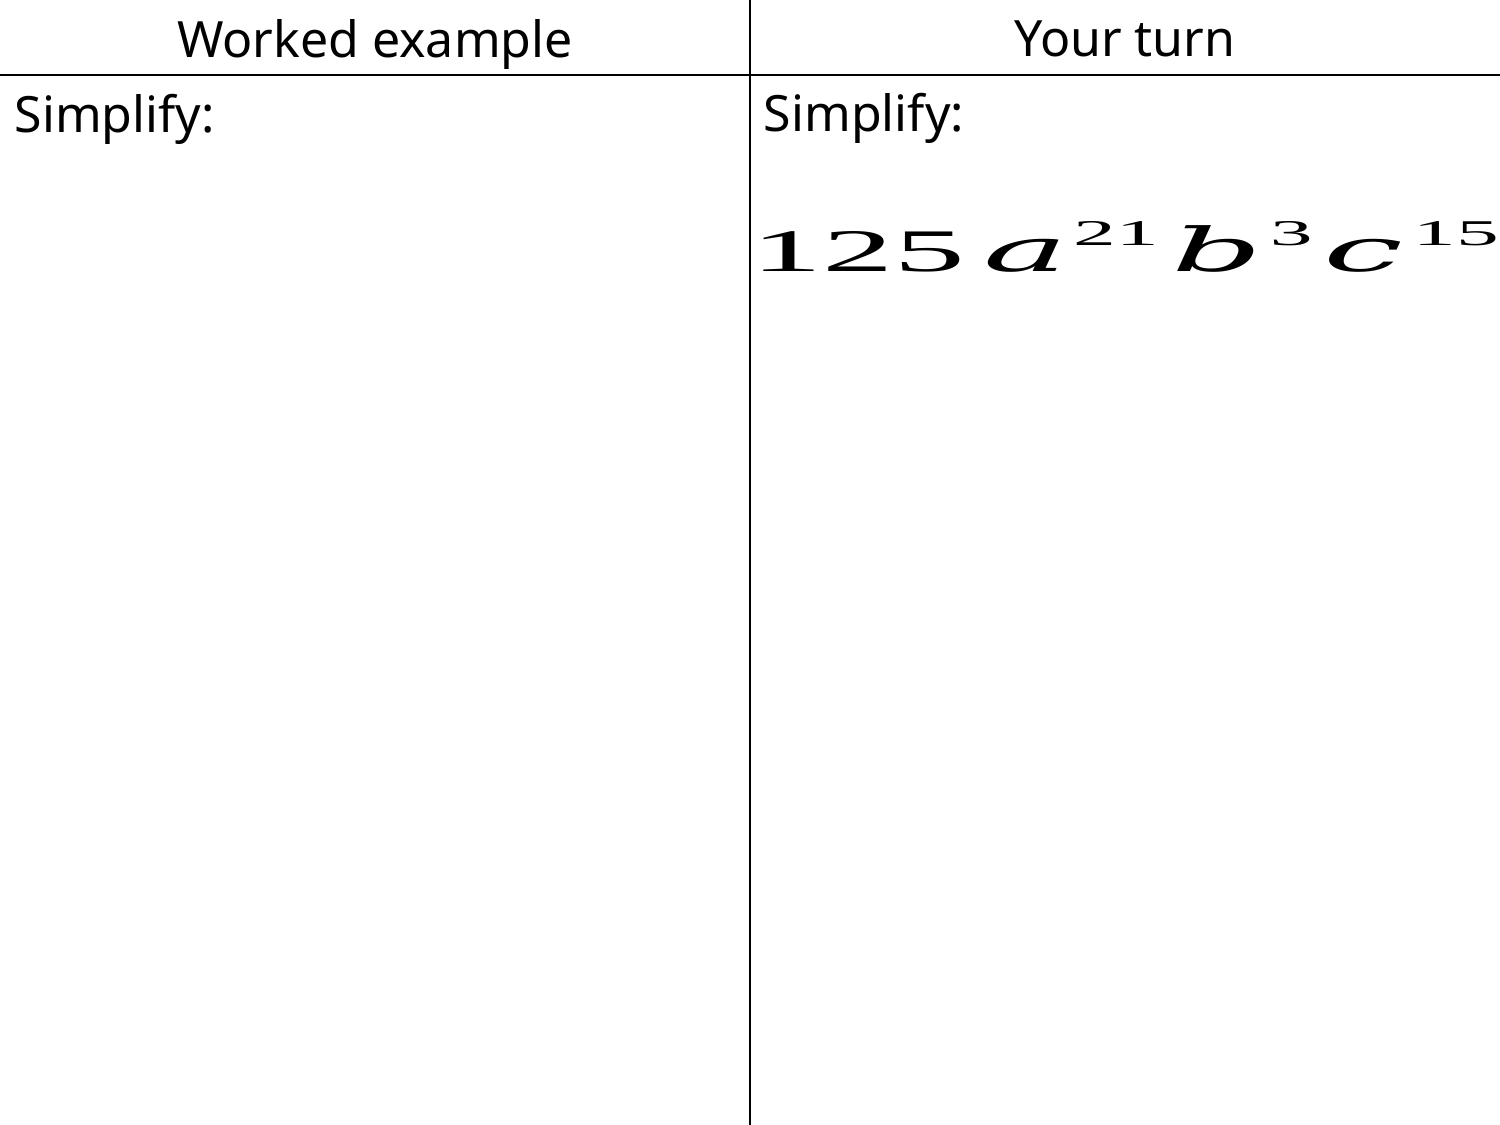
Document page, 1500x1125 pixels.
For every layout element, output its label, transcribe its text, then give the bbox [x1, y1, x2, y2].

text_box Worked example [0, 0, 749, 74]
text_box Your turn [751, 0, 1500, 74]
